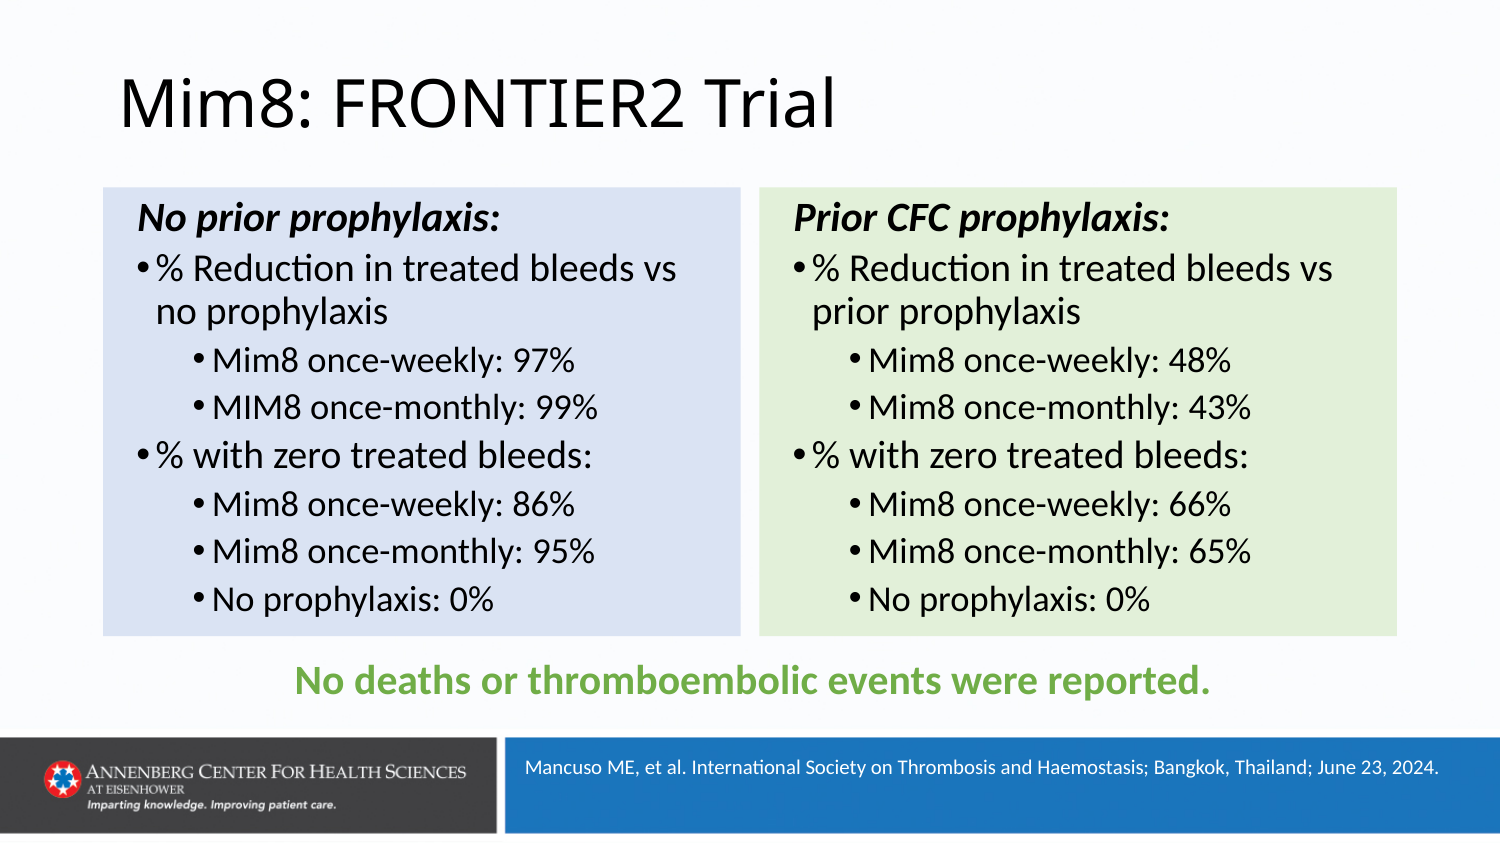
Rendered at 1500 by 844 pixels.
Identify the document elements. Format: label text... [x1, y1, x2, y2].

list Prior CFC prophylaxis: % Reduction in treated bleeds vs prior prophylaxis Mim8 once-weekly: 48% Mim8 once-monthly: 43% % with zero treated bleeds: Mim8 once-weekly: 66% Mim8 once-monthly: 65% No prophylaxis: 0% [759, 187, 1397, 637]
title Mim8: FRONTIER2 Trial [103, 24, 1397, 188]
text_box Mancuso ME, et al. International Society on Thrombosis and Haemostasis; Bangkok, Thailand; June 23, 2024. [510, 746, 1456, 787]
picture [0, 0, 1500, 844]
list No prior prophylaxis: % Reduction in treated bleeds vs no prophylaxis Mim8 once-weekly: 97% MIM8 once-monthly: 99% % with zero treated bleeds: Mim8 once-weekly: 86% Mim8 once-monthly: 95% No prophylaxis: 0% [103, 187, 741, 637]
text_box No deaths or thromboembolic events were reported. [204, 645, 1233, 711]
